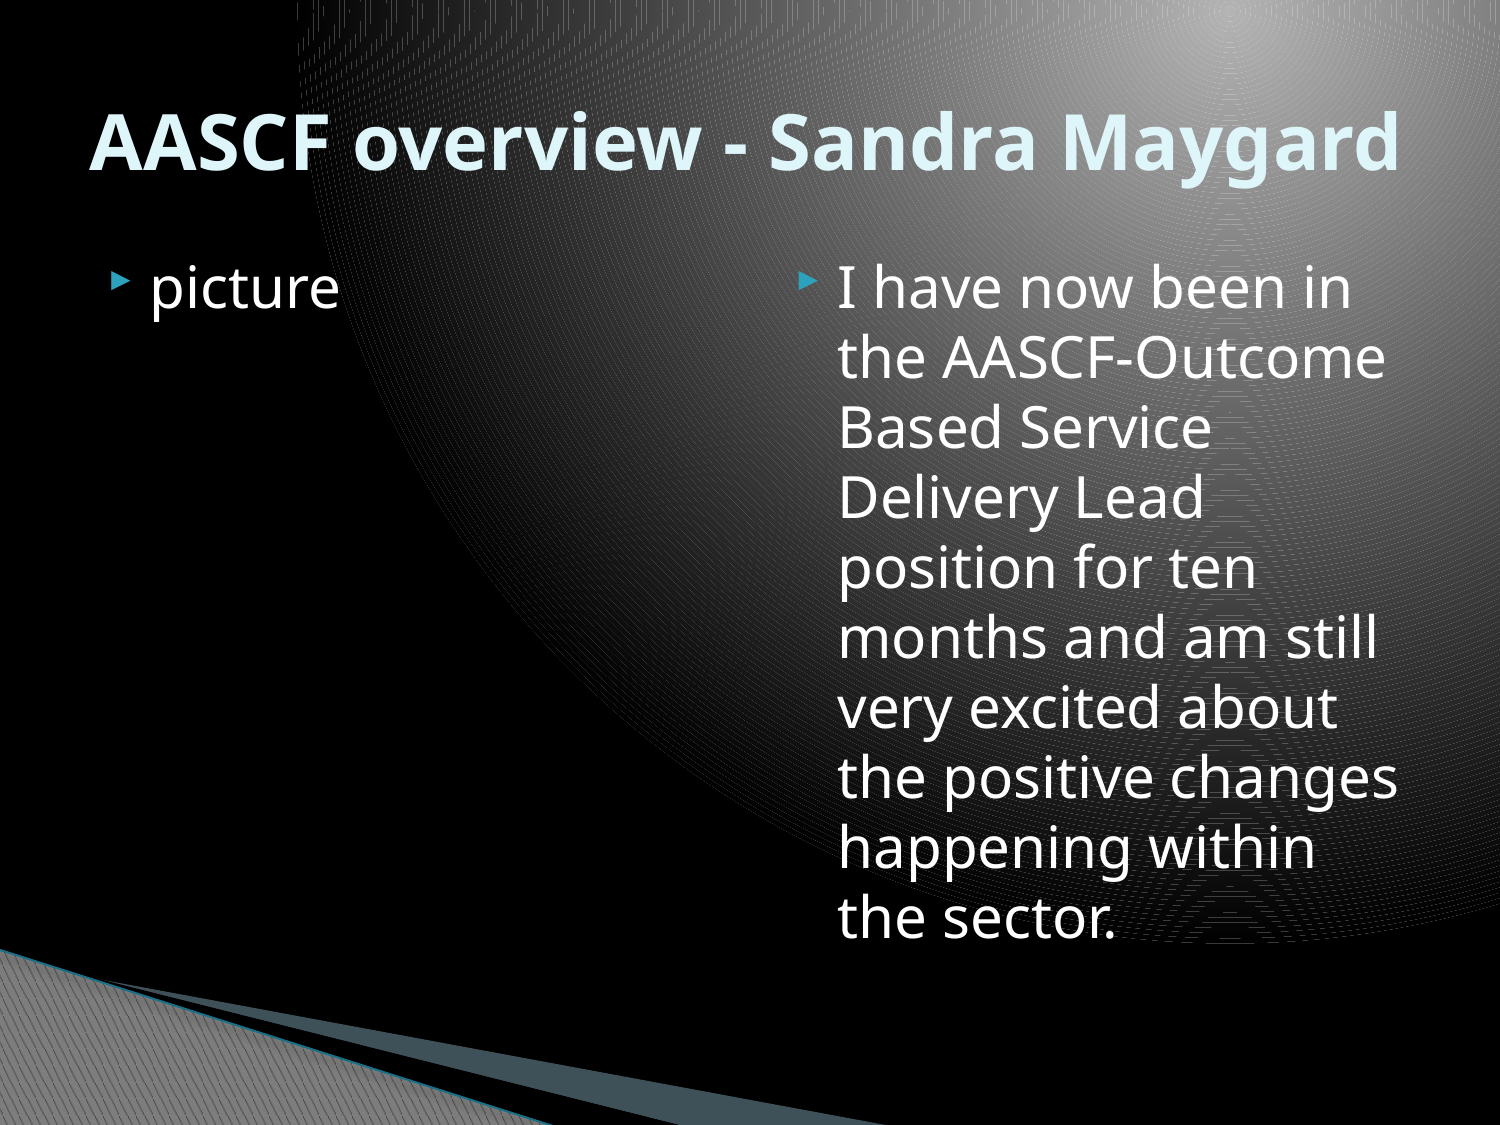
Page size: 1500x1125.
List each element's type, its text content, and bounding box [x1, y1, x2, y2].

title AASCF overview - Sandra Maygard [75, 45, 1425, 233]
picture [137, 249, 626, 813]
list picture [74, 242, 738, 986]
picture [0, 952, 543, 1125]
list I have now been in the AASCF-Outcome Based Service Delivery Lead position for ten months and am still very excited about the positive changes happening within the sector. [762, 242, 1426, 986]
